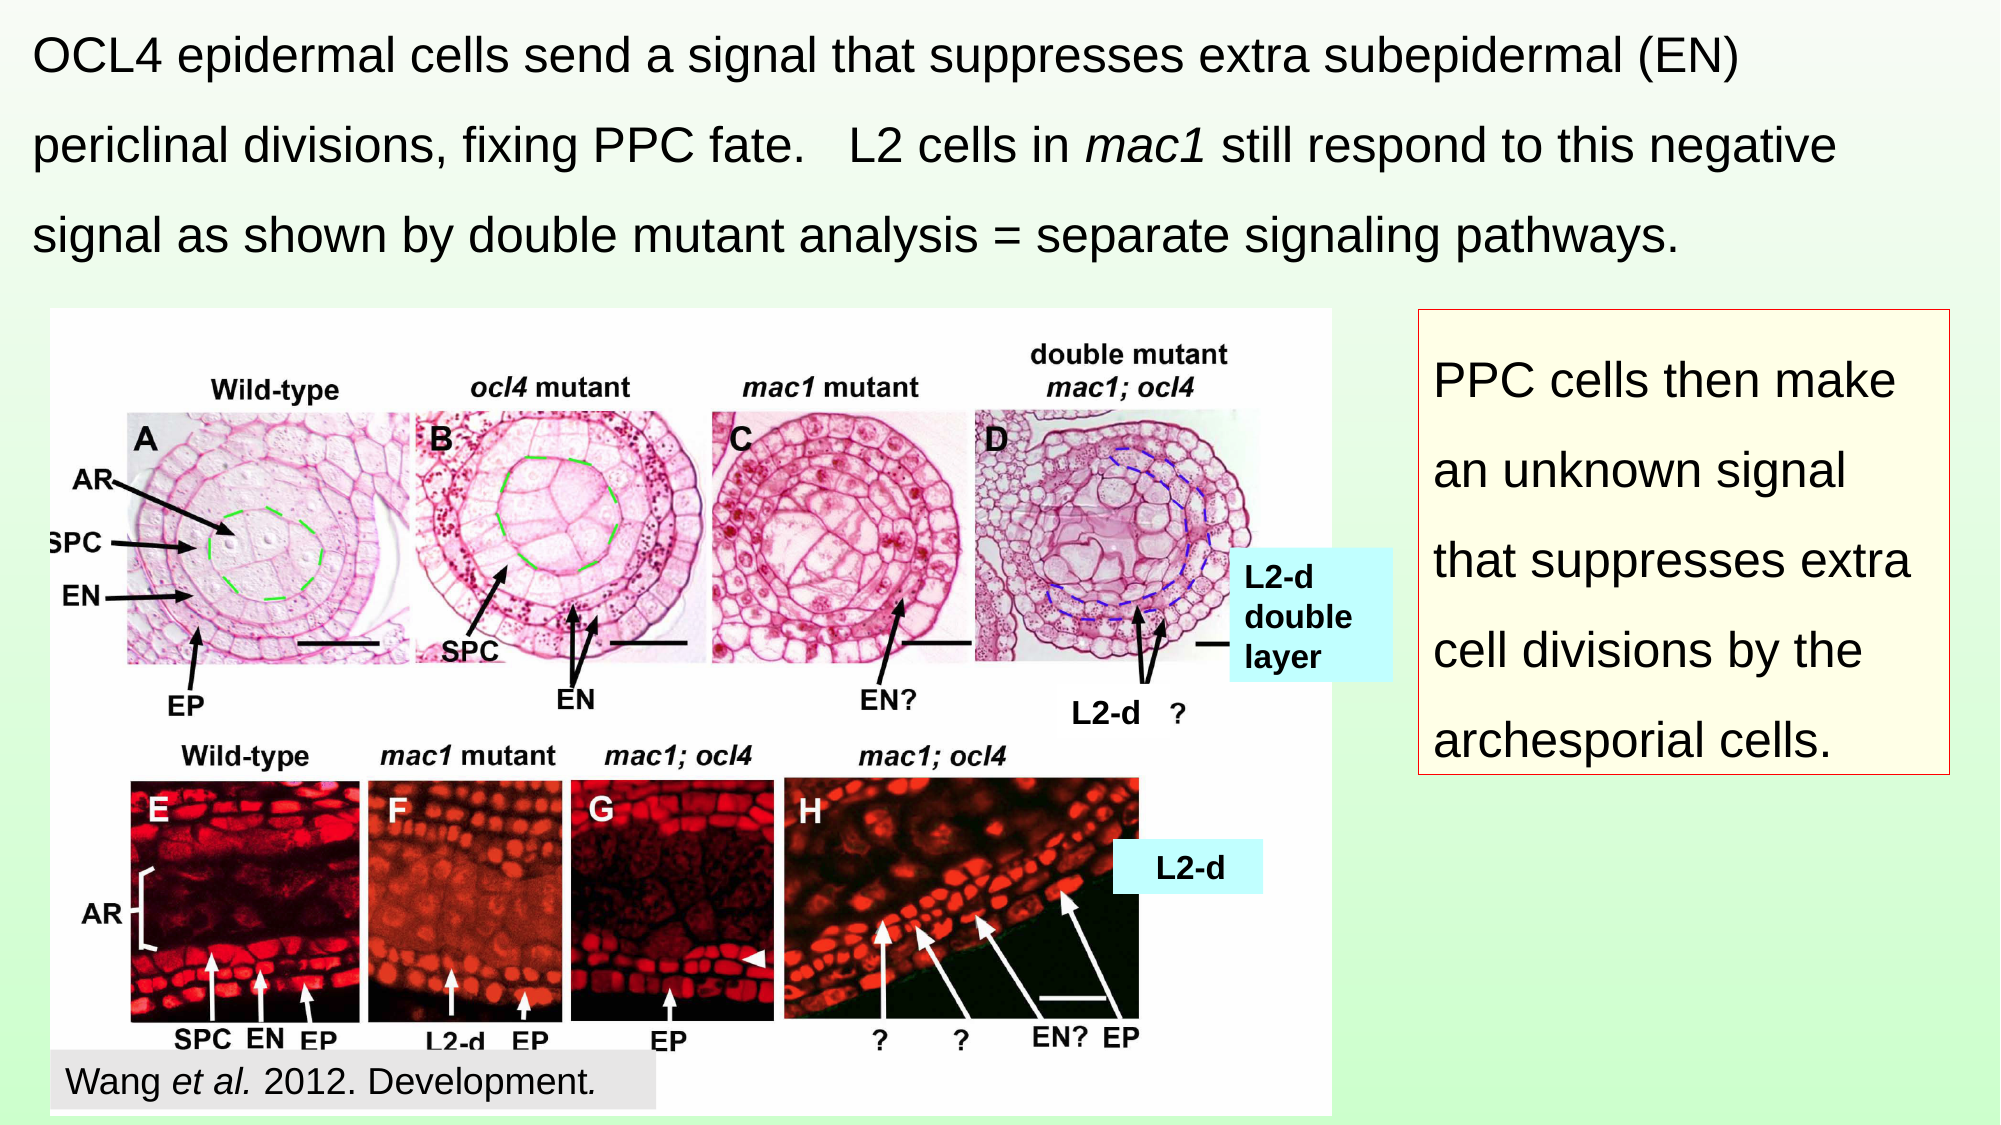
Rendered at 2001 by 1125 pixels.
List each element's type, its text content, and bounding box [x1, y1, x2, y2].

picture [50, 308, 1332, 1116]
text_box PPC cells then make an unknown signal that suppresses extra cell divisions by the archesporial cells. [1418, 309, 1950, 775]
text_box L2-d double layer [1332, 547, 1393, 682]
title OCL4 epidermal cells send a signal that suppresses extra subepidermal (EN) periclinal divisions, fixing PPC fate. L2 cells in mac1 still respond to this negative signal as shown by double mutant analysis = separate signaling pathways. [17, 7, 1960, 249]
